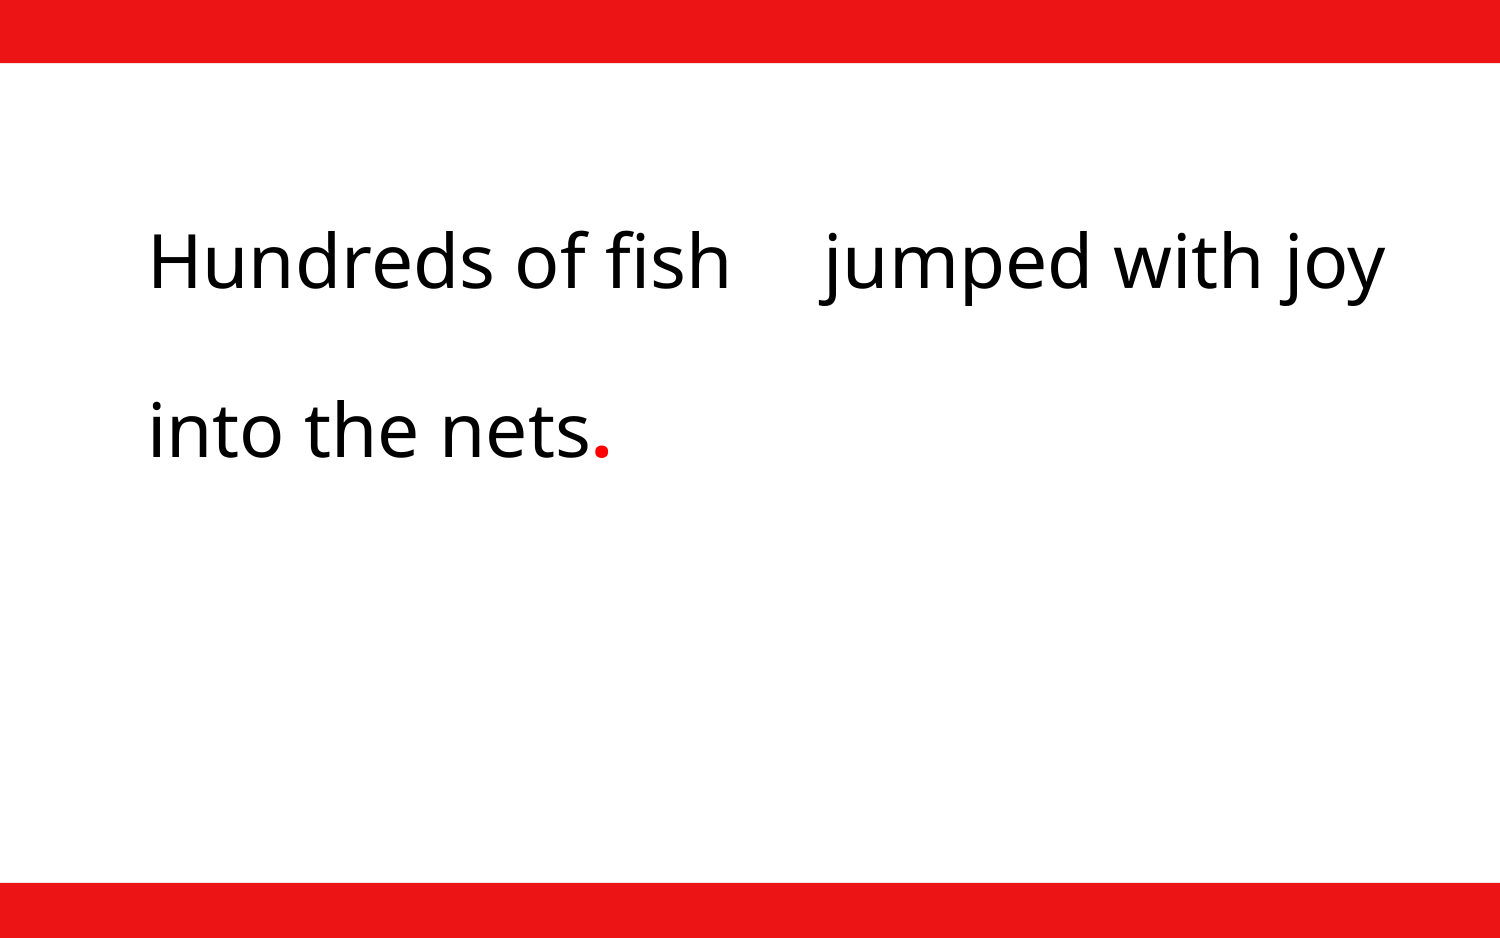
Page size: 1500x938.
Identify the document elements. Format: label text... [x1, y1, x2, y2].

list Hundreds of fish [132, 161, 756, 286]
text_box [0, 882, 1500, 938]
text_box jumped with joy [808, 161, 1500, 331]
text_box [0, 0, 1500, 64]
text_box into the nets. [132, 329, 687, 500]
